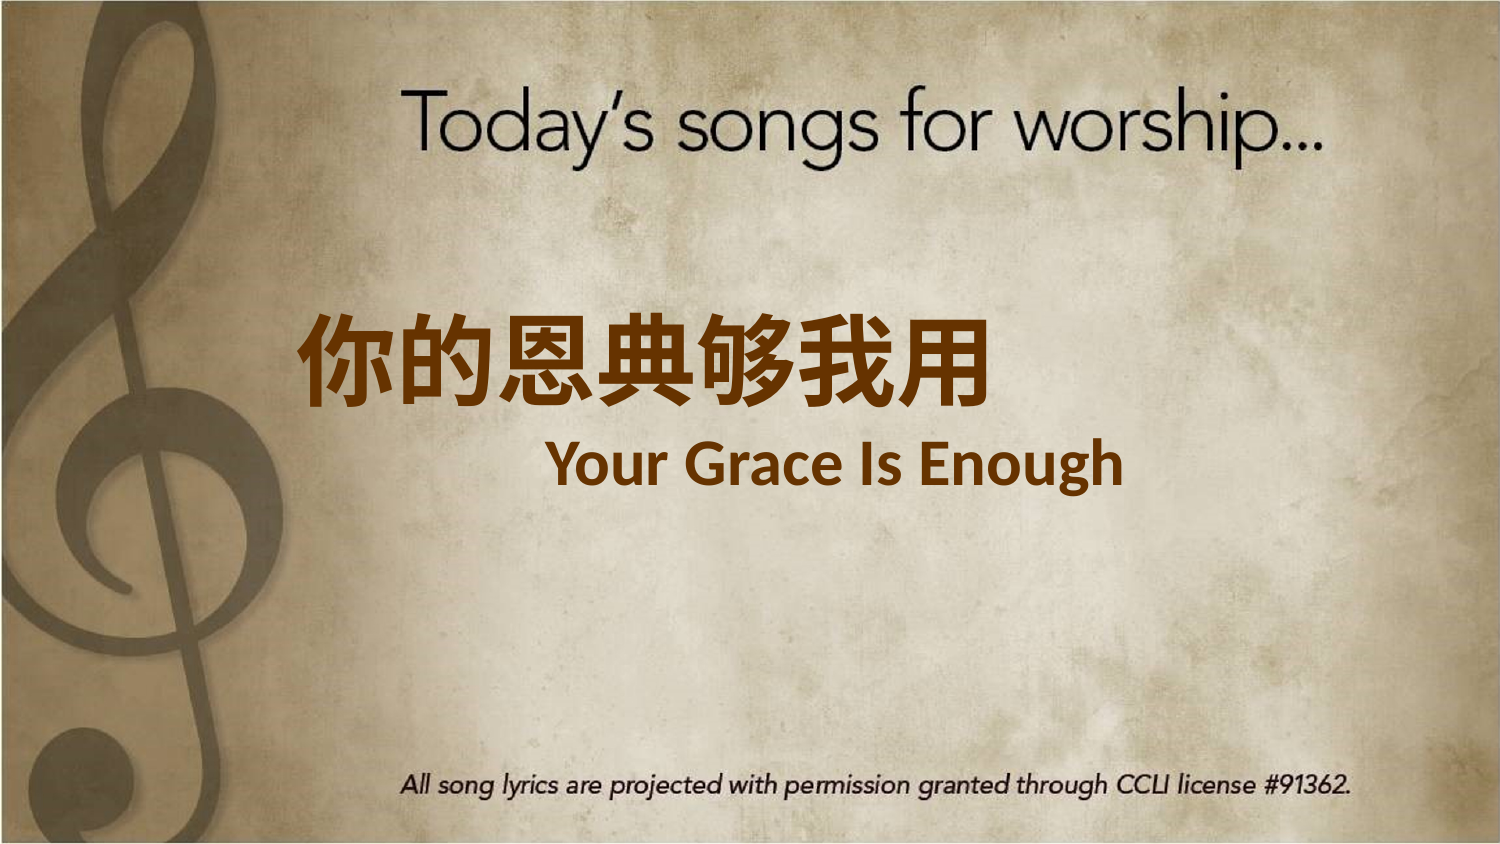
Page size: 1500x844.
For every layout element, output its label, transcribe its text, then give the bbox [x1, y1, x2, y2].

picture [0, 0, 1500, 844]
text_box 你的恩典够我用 Your Grace Is Enough [281, 290, 1375, 506]
